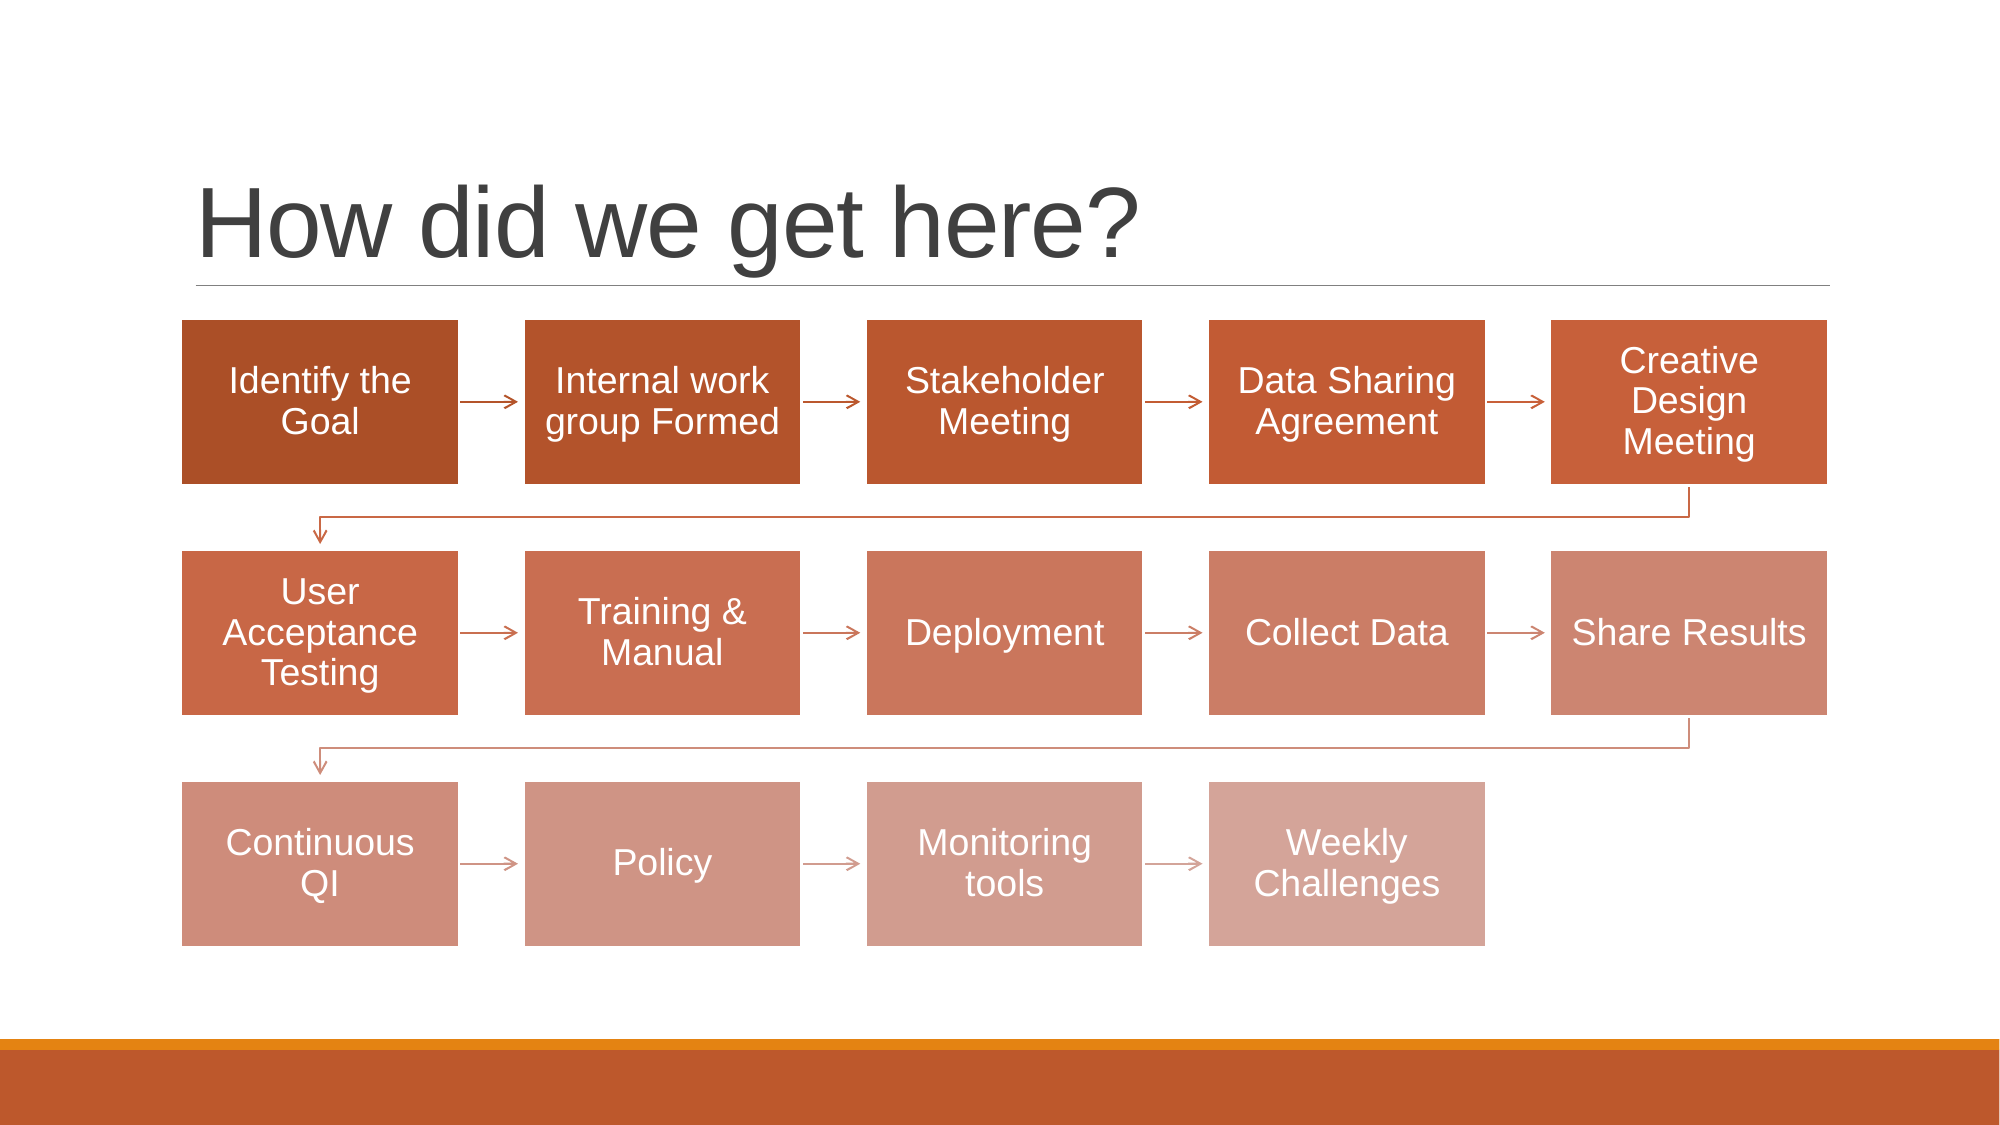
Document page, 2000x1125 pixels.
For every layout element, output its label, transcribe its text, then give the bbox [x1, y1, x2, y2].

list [179, 302, 1830, 964]
title How did we get here? [179, 47, 1830, 285]
